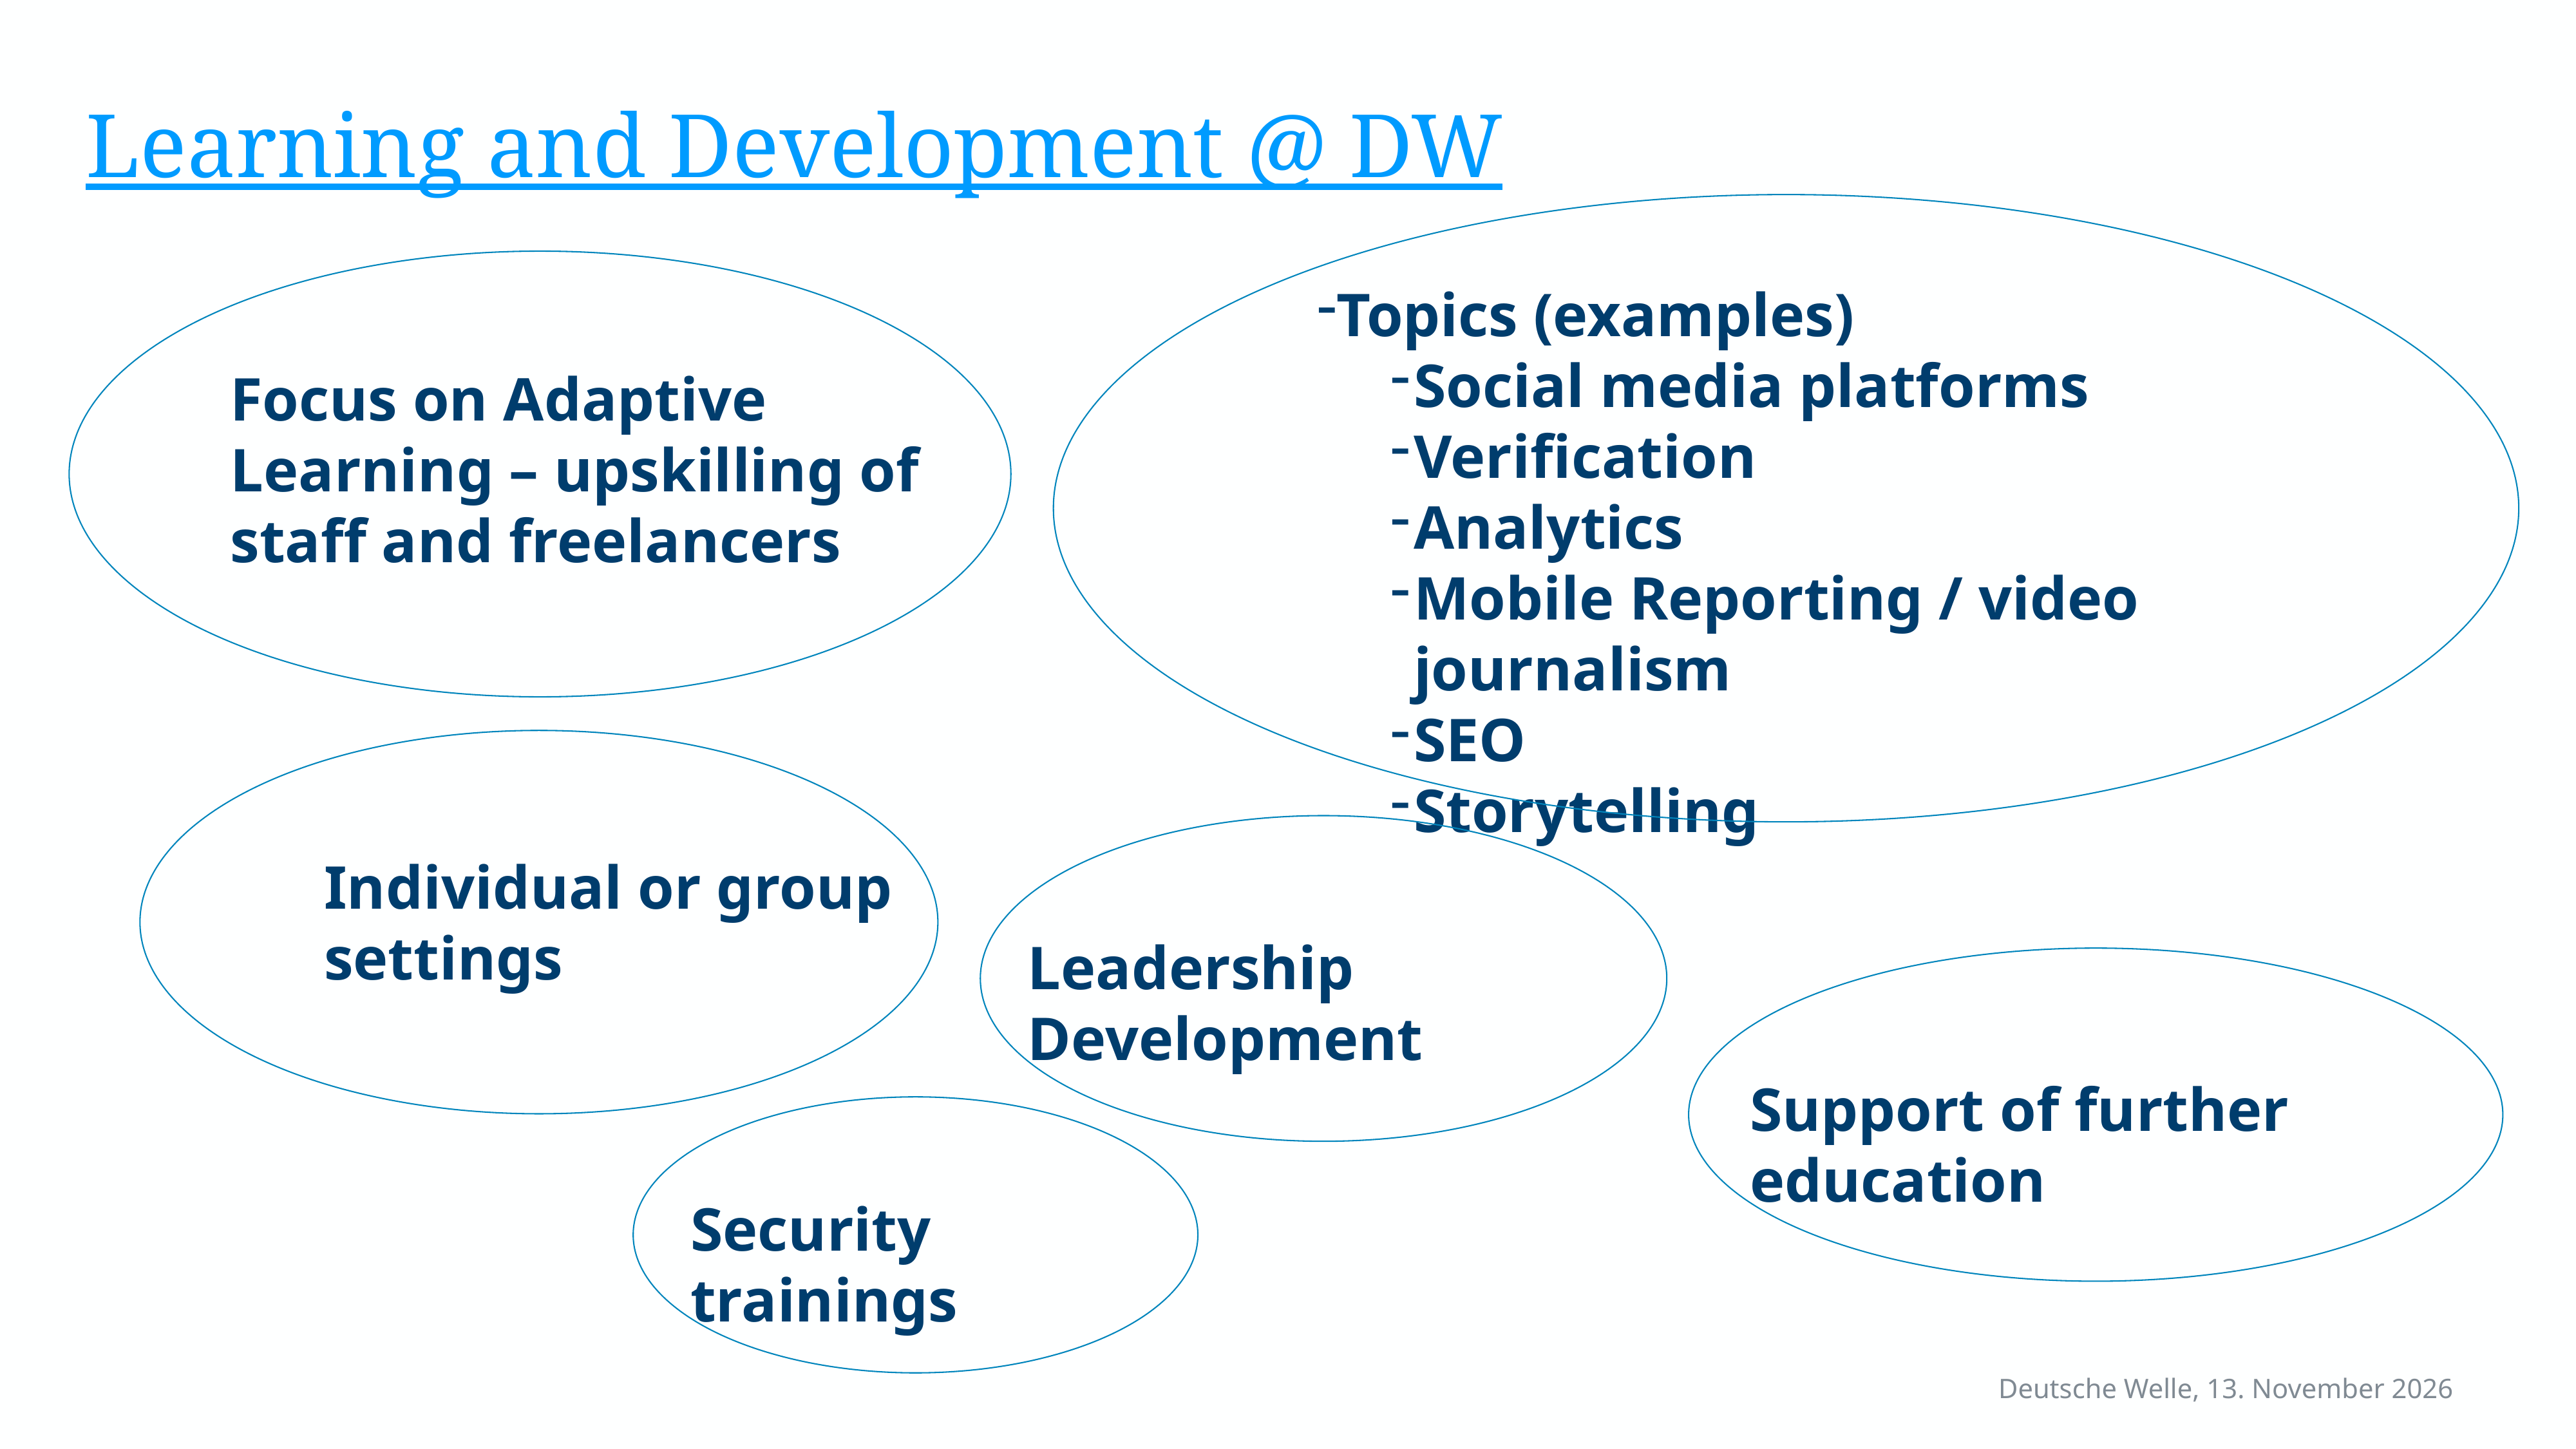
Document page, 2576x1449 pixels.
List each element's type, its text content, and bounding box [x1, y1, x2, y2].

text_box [69, 251, 1011, 697]
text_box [140, 730, 938, 1114]
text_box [1053, 194, 2519, 822]
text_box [980, 815, 1667, 1142]
title Learning and Development @ DW [76, 76, 2463, 200]
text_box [1689, 948, 2503, 1282]
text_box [633, 1097, 1198, 1373]
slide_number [1632, 1359, 2463, 1421]
